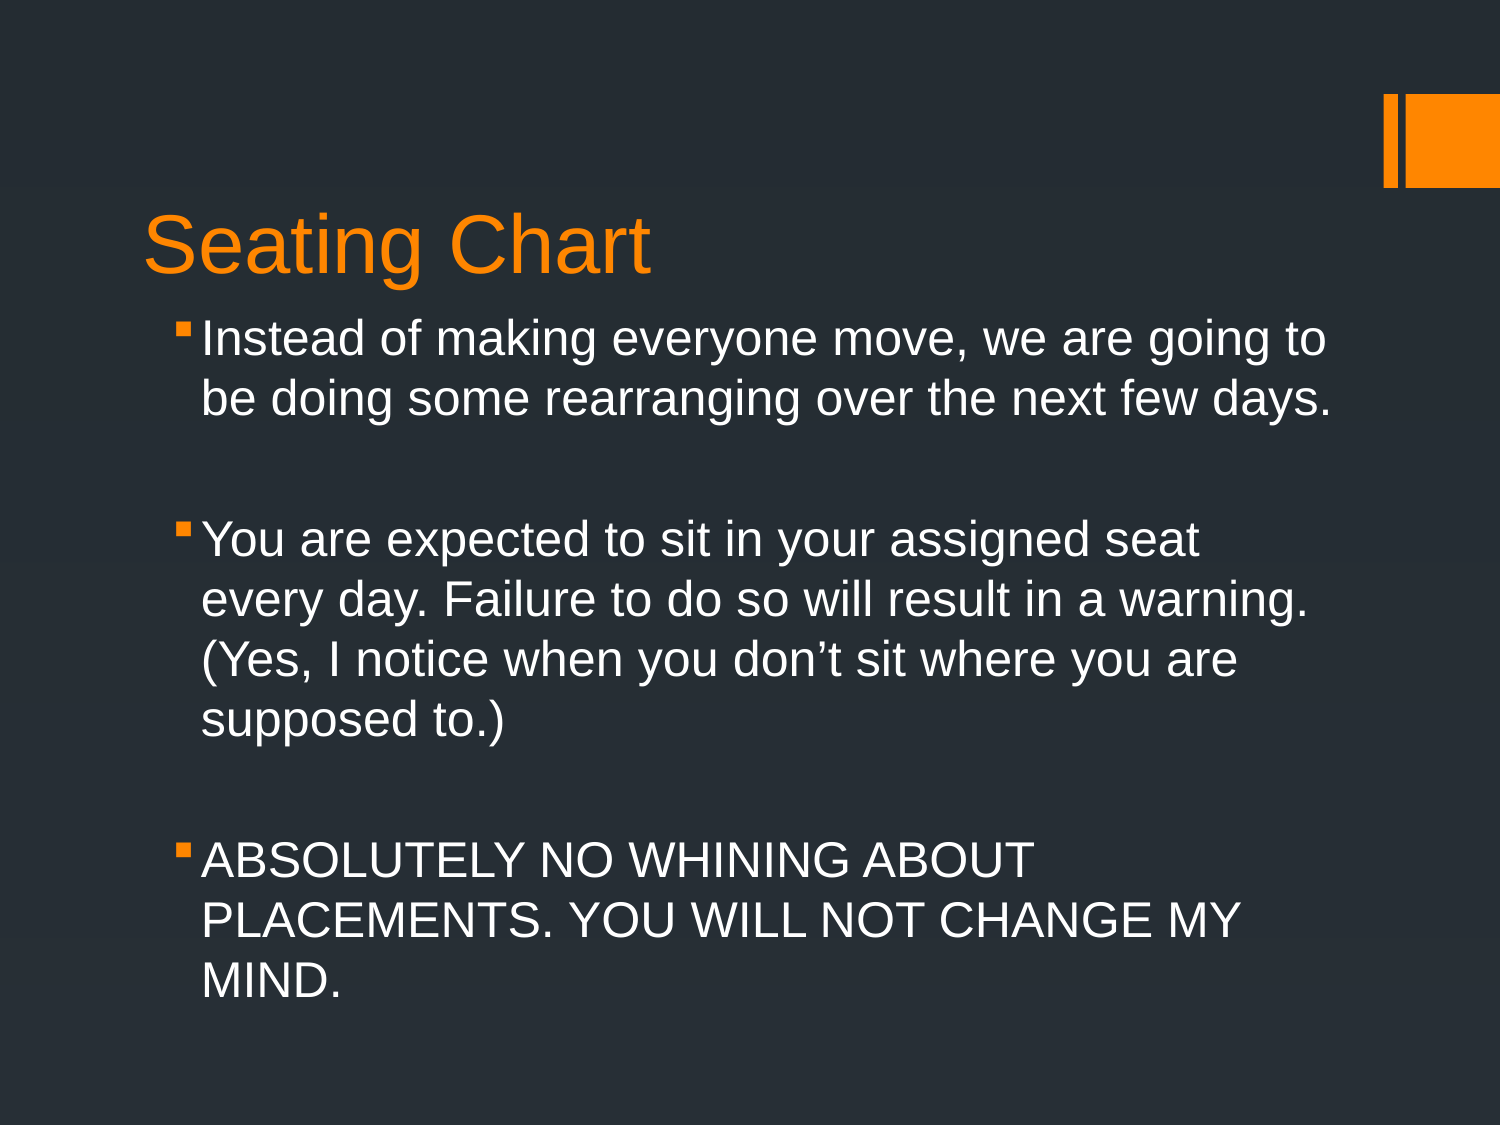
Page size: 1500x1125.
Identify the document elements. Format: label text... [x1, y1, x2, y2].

list Instead of making everyone move, we are going to be doing some rearranging over the next few days. You are expected to sit in your assigned seat every day. Failure to do so will result in a warning. (Yes, I notice when you don’t sit where you are supposed to.) ABSOLUTELY NO WHINING ABOUT PLACEMENTS. YOU WILL NOT CHANGE MY MIND. [150, 297, 1350, 1035]
title Seating Chart [127, 108, 1328, 298]
